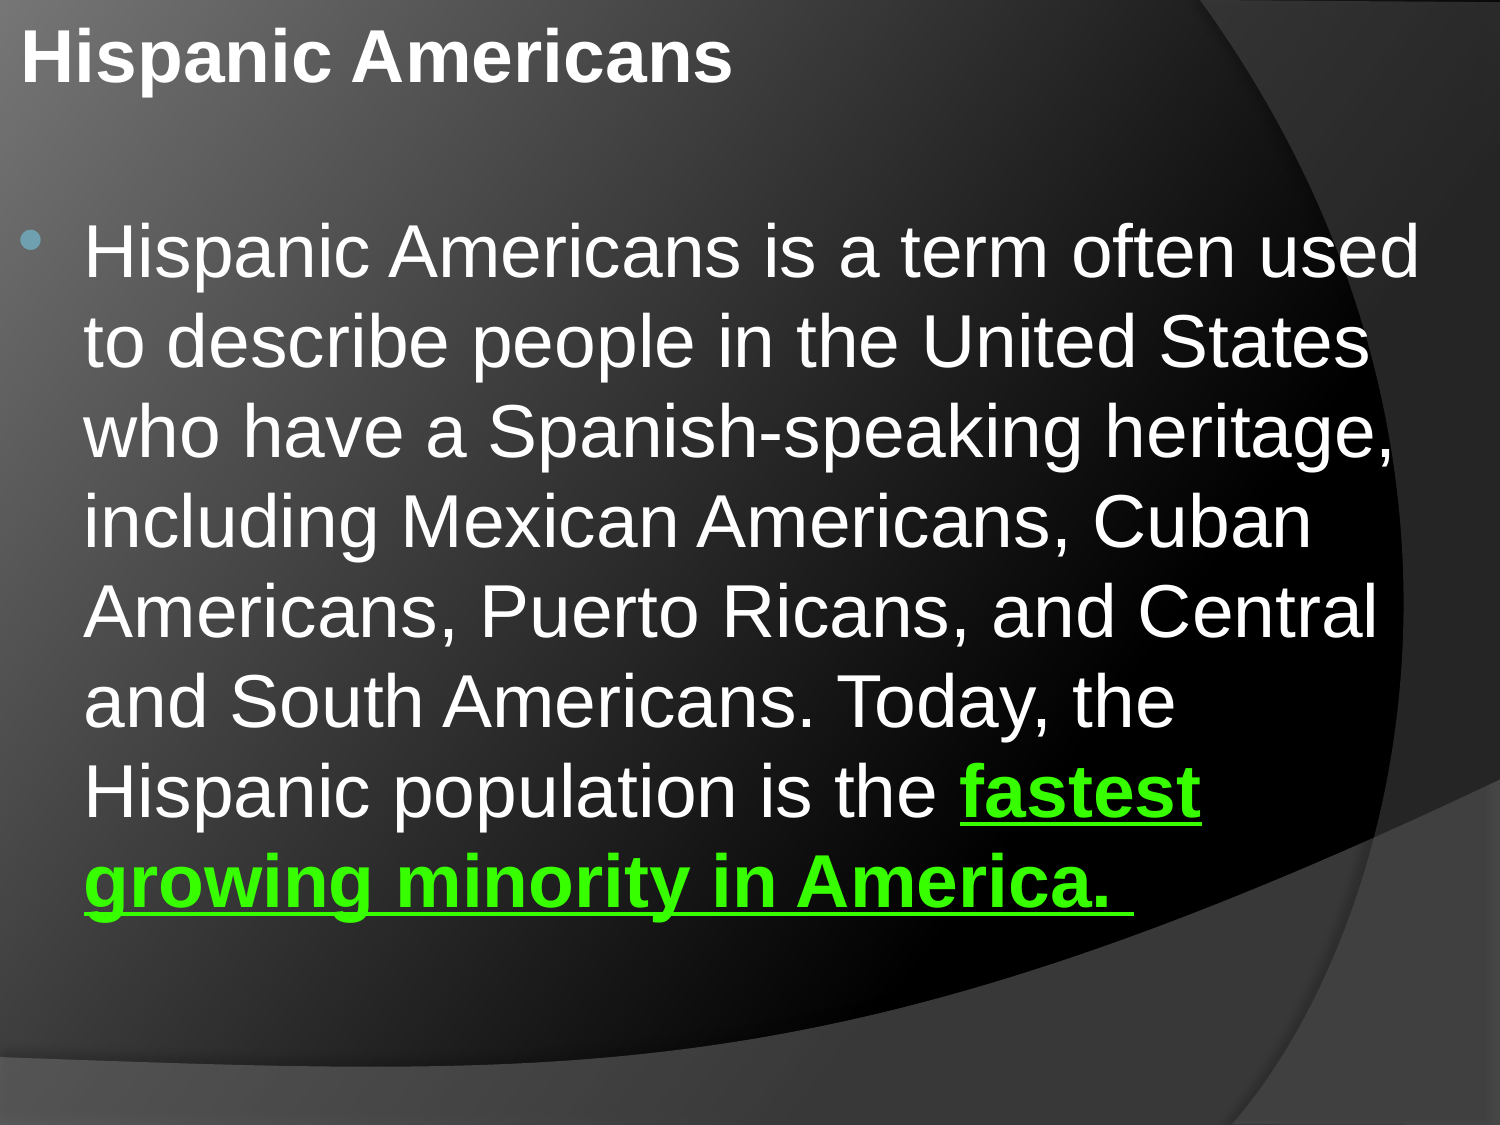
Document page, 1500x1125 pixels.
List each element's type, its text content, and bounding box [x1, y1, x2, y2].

list Hispanic Americans Hispanic Americans is a term often used to describe people in the United States who have a Spanish-speaking heritage, including Mexican Americans, Cuban Americans, Puerto Ricans, and Central and South Americans. Today, the Hispanic population is the fastest growing minority in America. [0, 0, 1500, 1125]
